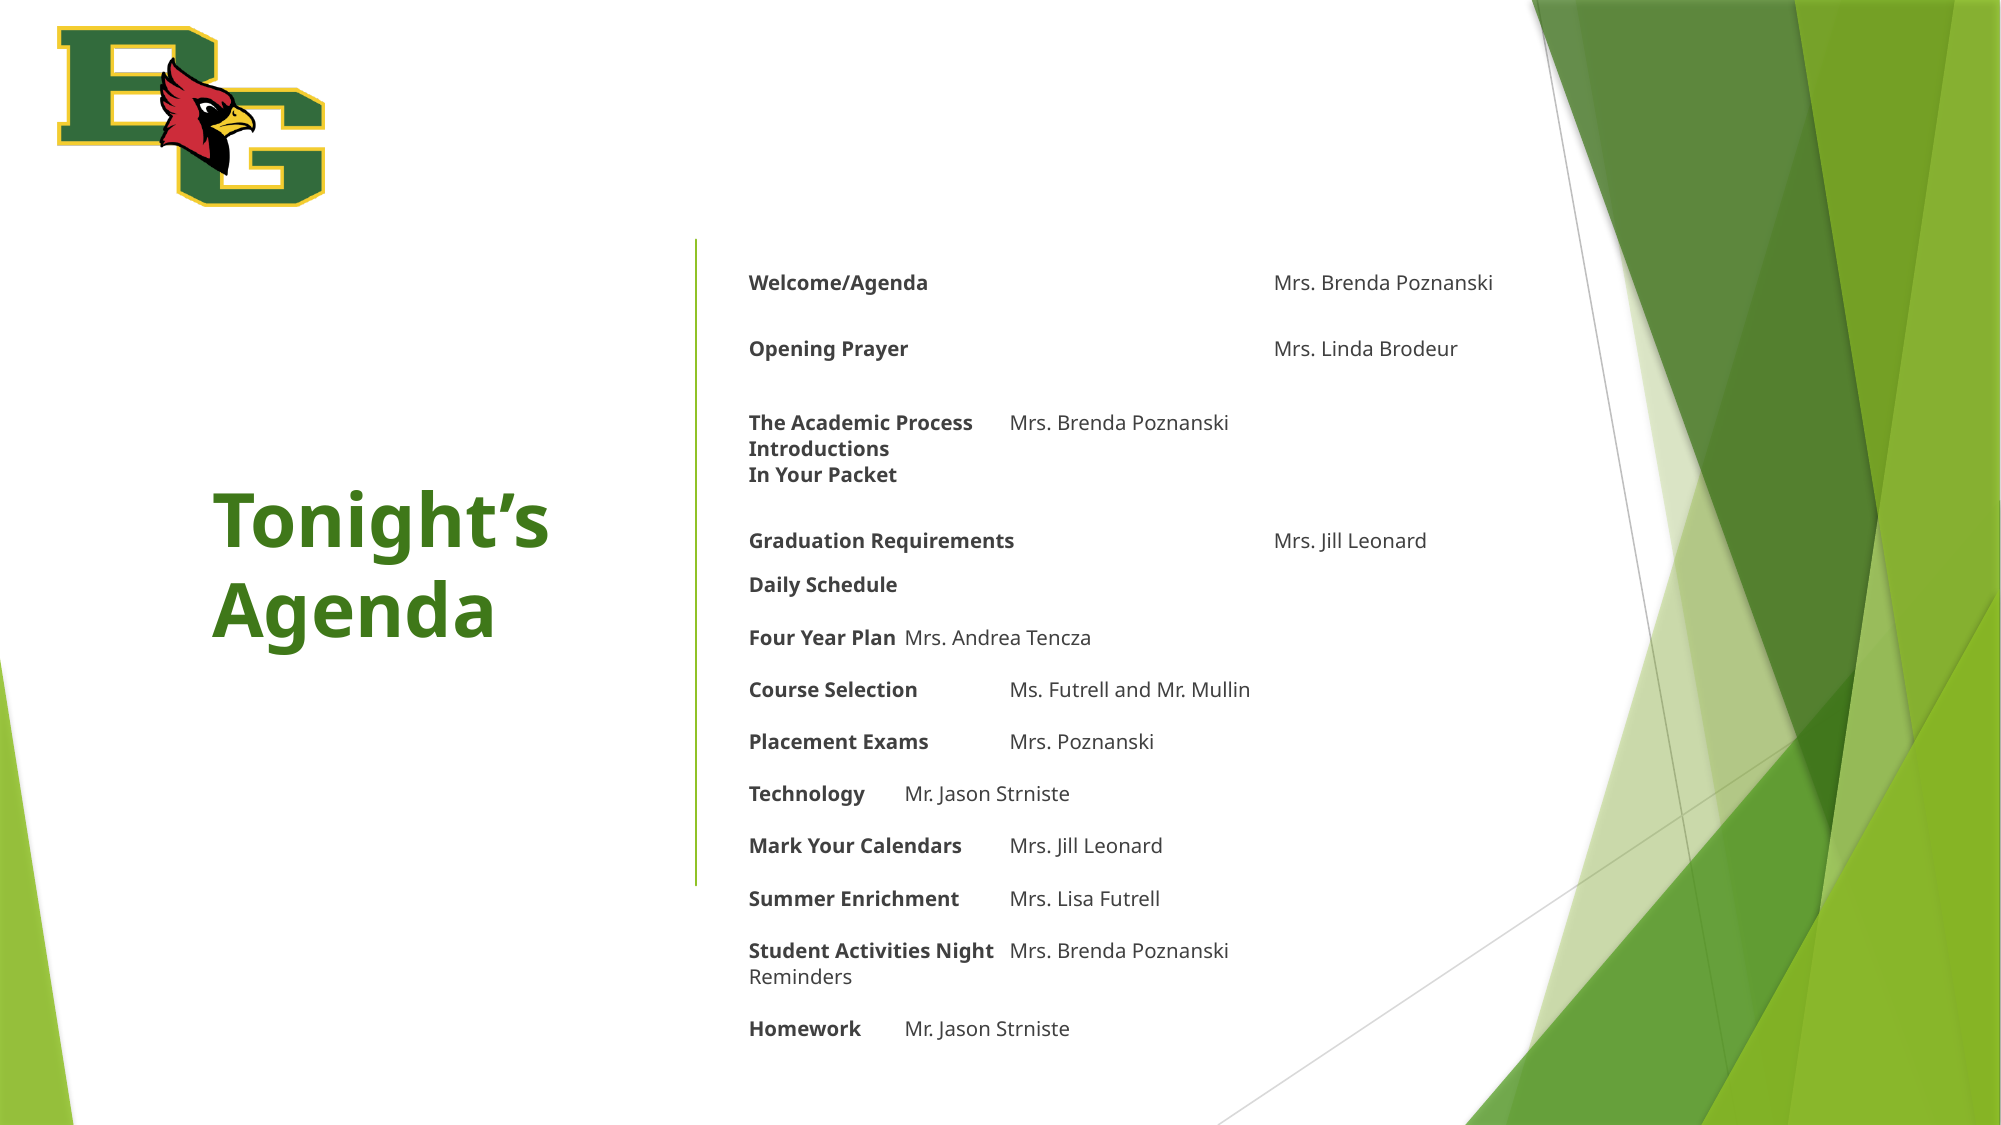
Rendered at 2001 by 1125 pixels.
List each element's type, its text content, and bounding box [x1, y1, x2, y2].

title Tonight’s Agenda [105, 133, 658, 991]
picture [56, 26, 326, 207]
list Welcome/Agenda Mrs. Brenda Poznanski Opening Prayer Mrs. Linda Brodeur The Academic Process Mrs. Brenda Poznanski Introductions In Your Packet Graduation Requirements Mrs. Jill Leonard Daily Schedule Four Year Plan Mrs. Andrea Tencza Course Selection Ms. Futrell and Mr. Mullin Placement Exams Mrs. Poznanski Technology Mr. Jason Strniste Mark Your Calendars Mrs. Jill Leonard Summer Enrichment Mrs. Lisa Futrell Student Activities Night Mrs. Brenda Poznanski Reminders Homework Mr. Jason Strniste [733, 218, 1602, 1050]
